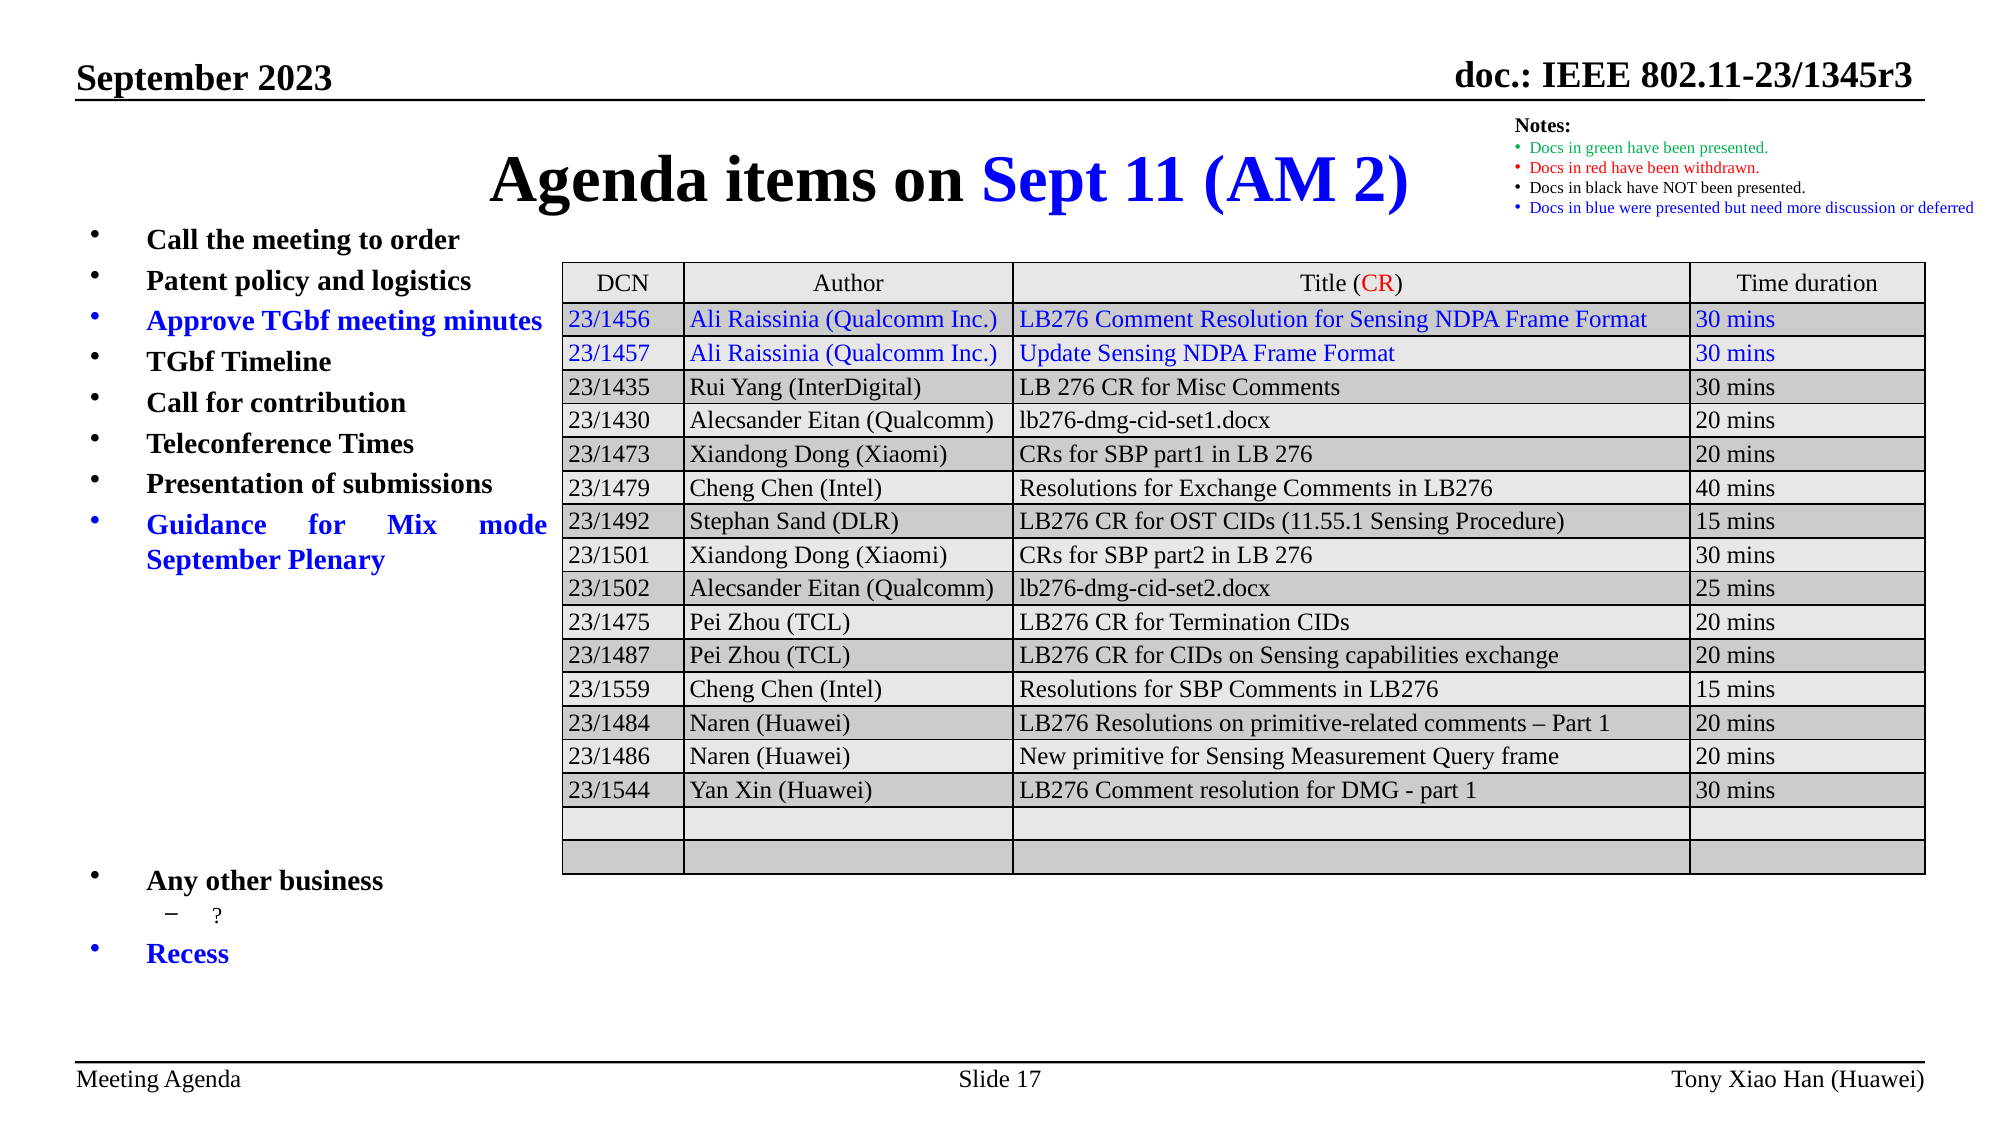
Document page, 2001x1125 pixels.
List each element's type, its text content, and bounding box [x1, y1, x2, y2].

table_cell [1014, 808, 1689, 839]
table_cell 23/1479 [563, 472, 683, 503]
table_cell Cheng Chen (Intel) [685, 673, 1012, 705]
table_cell 23/1457 [563, 337, 683, 369]
table_cell Update Sensing NDPA Frame Format [1014, 337, 1689, 369]
table_cell CRs for SBP part2 in LB 276 [1014, 539, 1689, 571]
table_cell LB276 CR for CIDs on Sensing capabilities exchange [1014, 640, 1689, 671]
table_cell 23/1502 [563, 572, 683, 604]
table_header Title (CR) [1014, 263, 1689, 302]
table_cell 30 mins [1691, 337, 1924, 369]
table_cell LB276 CR for OST CIDs (11.55.1 Sensing Procedure) [1014, 505, 1689, 537]
table_cell [1014, 841, 1689, 873]
table_cell [1691, 841, 1924, 873]
table_cell 23/1559 [563, 673, 683, 705]
table_cell Stephan Sand (DLR) [685, 505, 1012, 537]
table_cell Pei Zhou (TCL) [685, 640, 1012, 671]
table_cell [563, 808, 683, 839]
table_cell 23/1435 [563, 371, 683, 403]
table_cell lb276-dmg-cid-set1.docx [1014, 404, 1689, 436]
table_cell 20 mins [1691, 438, 1924, 470]
table_cell 30 mins [1691, 304, 1924, 335]
table_cell 15 mins [1691, 505, 1924, 537]
table_header DCN [563, 263, 683, 302]
table_cell 23/1544 [563, 774, 683, 806]
table_cell 20 mins [1691, 640, 1924, 671]
table_cell 23/1473 [563, 438, 683, 470]
table_cell 30 mins [1691, 774, 1924, 806]
table_header Time duration [1691, 263, 1924, 302]
table_cell Naren (Huawei) [685, 740, 1012, 772]
text_box Notes: Docs in green have been presented. Docs in red have been withdrawn. Docs in black have NOT been presented. Docs in blue were presented but need more discussion or deferred [1500, 104, 2000, 246]
table_cell 20 mins [1691, 707, 1924, 739]
table_cell Alecsander Eitan (Qualcomm) [685, 404, 1012, 436]
table_cell LB276 Comment resolution for DMG - part 1 [1014, 774, 1689, 806]
table_cell LB276 Comment Resolution for Sensing NDPA Frame Format [1014, 304, 1689, 335]
table_cell LB 276 CR for Misc Comments [1014, 371, 1689, 403]
table_cell Xiandong Dong (Xiaomi) [685, 539, 1012, 571]
table_cell Resolutions for SBP Comments in LB276 [1014, 673, 1689, 705]
table_cell LB276 CR for Termination CIDs [1014, 606, 1689, 638]
table_cell 23/1456 [563, 304, 683, 335]
table_cell Xiandong Dong (Xiaomi) [685, 438, 1012, 470]
table_cell Alecsander Eitan (Qualcomm) [685, 572, 1012, 604]
table_cell Resolutions for Exchange Comments in LB276 [1014, 472, 1689, 503]
table_cell Ali Raissinia (Qualcomm Inc.) [685, 337, 1012, 369]
table_cell Pei Zhou (TCL) [685, 606, 1012, 638]
table_cell 23/1501 [563, 539, 683, 571]
table_cell Naren (Huawei) [685, 707, 1012, 739]
table_cell 20 mins [1691, 740, 1924, 772]
table_cell [685, 808, 1012, 839]
table_cell 40 mins [1691, 472, 1924, 503]
table_cell Cheng Chen (Intel) [685, 472, 1012, 503]
table_cell 23/1487 [563, 640, 683, 671]
text_box Agenda items on Sept 11 (AM 2) [262, 87, 1638, 262]
table_cell 23/1486 [563, 740, 683, 772]
table_cell [685, 841, 1012, 873]
table_cell 30 mins [1691, 371, 1924, 403]
table_cell 23/1430 [563, 404, 683, 436]
table_cell 20 mins [1691, 404, 1924, 436]
table_cell Yan Xin (Huawei) [685, 774, 1012, 806]
table_cell 23/1492 [563, 505, 683, 537]
table_cell 30 mins [1691, 539, 1924, 571]
table_cell New primitive for Sensing Measurement Query frame [1014, 740, 1689, 772]
table_cell Rui Yang (InterDigital) [685, 371, 1012, 403]
table_cell [563, 841, 683, 873]
table_cell 15 mins [1691, 673, 1924, 705]
table_cell LB276 Resolutions on primitive-related comments – Part 1 [1014, 707, 1689, 739]
table_cell lb276-dmg-cid-set2.docx [1014, 572, 1689, 604]
table_header Author [685, 263, 1012, 302]
table_cell Ali Raissinia (Qualcomm Inc.) [685, 304, 1012, 335]
table_cell 25 mins [1691, 572, 1924, 604]
text_box Call the meeting to order Patent policy and logistics Approve TGbf meeting minutes TGbf Timeline Call for contribution Teleconference Times Presentation of submissions Guidance for Mix mode September Plenary Any other business ? Recess [75, 212, 563, 1058]
table_cell CRs for SBP part1 in LB 276 [1014, 438, 1689, 470]
table_cell 20 mins [1691, 606, 1924, 638]
table_cell 23/1484 [563, 707, 683, 739]
table_cell [1691, 808, 1924, 839]
table_cell 23/1475 [563, 606, 683, 638]
